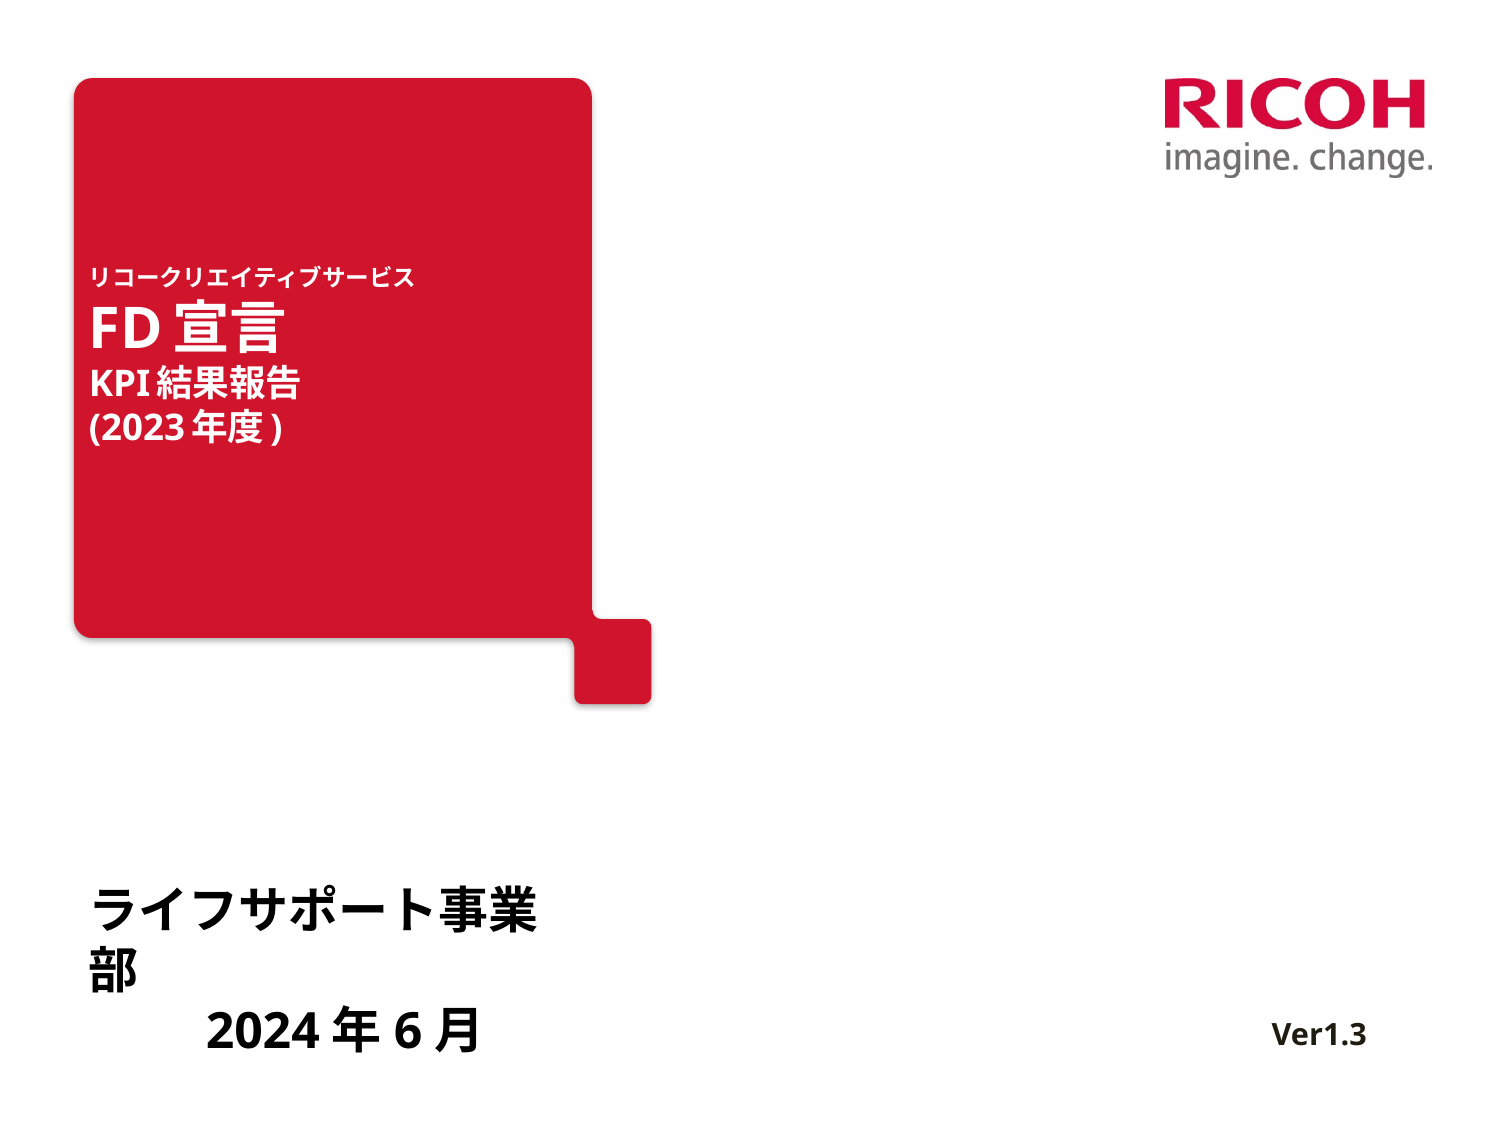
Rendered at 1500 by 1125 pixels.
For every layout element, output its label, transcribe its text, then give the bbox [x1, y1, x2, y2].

picture [1165, 78, 1432, 178]
text_box ライフサポート事業部 2024年6月 [73, 870, 596, 1066]
title リコークリエイティブサービス FD宣言 KPI結果報告 (2023年度) [73, 175, 647, 601]
text_box Ver1.3 [1256, 1007, 1447, 1059]
